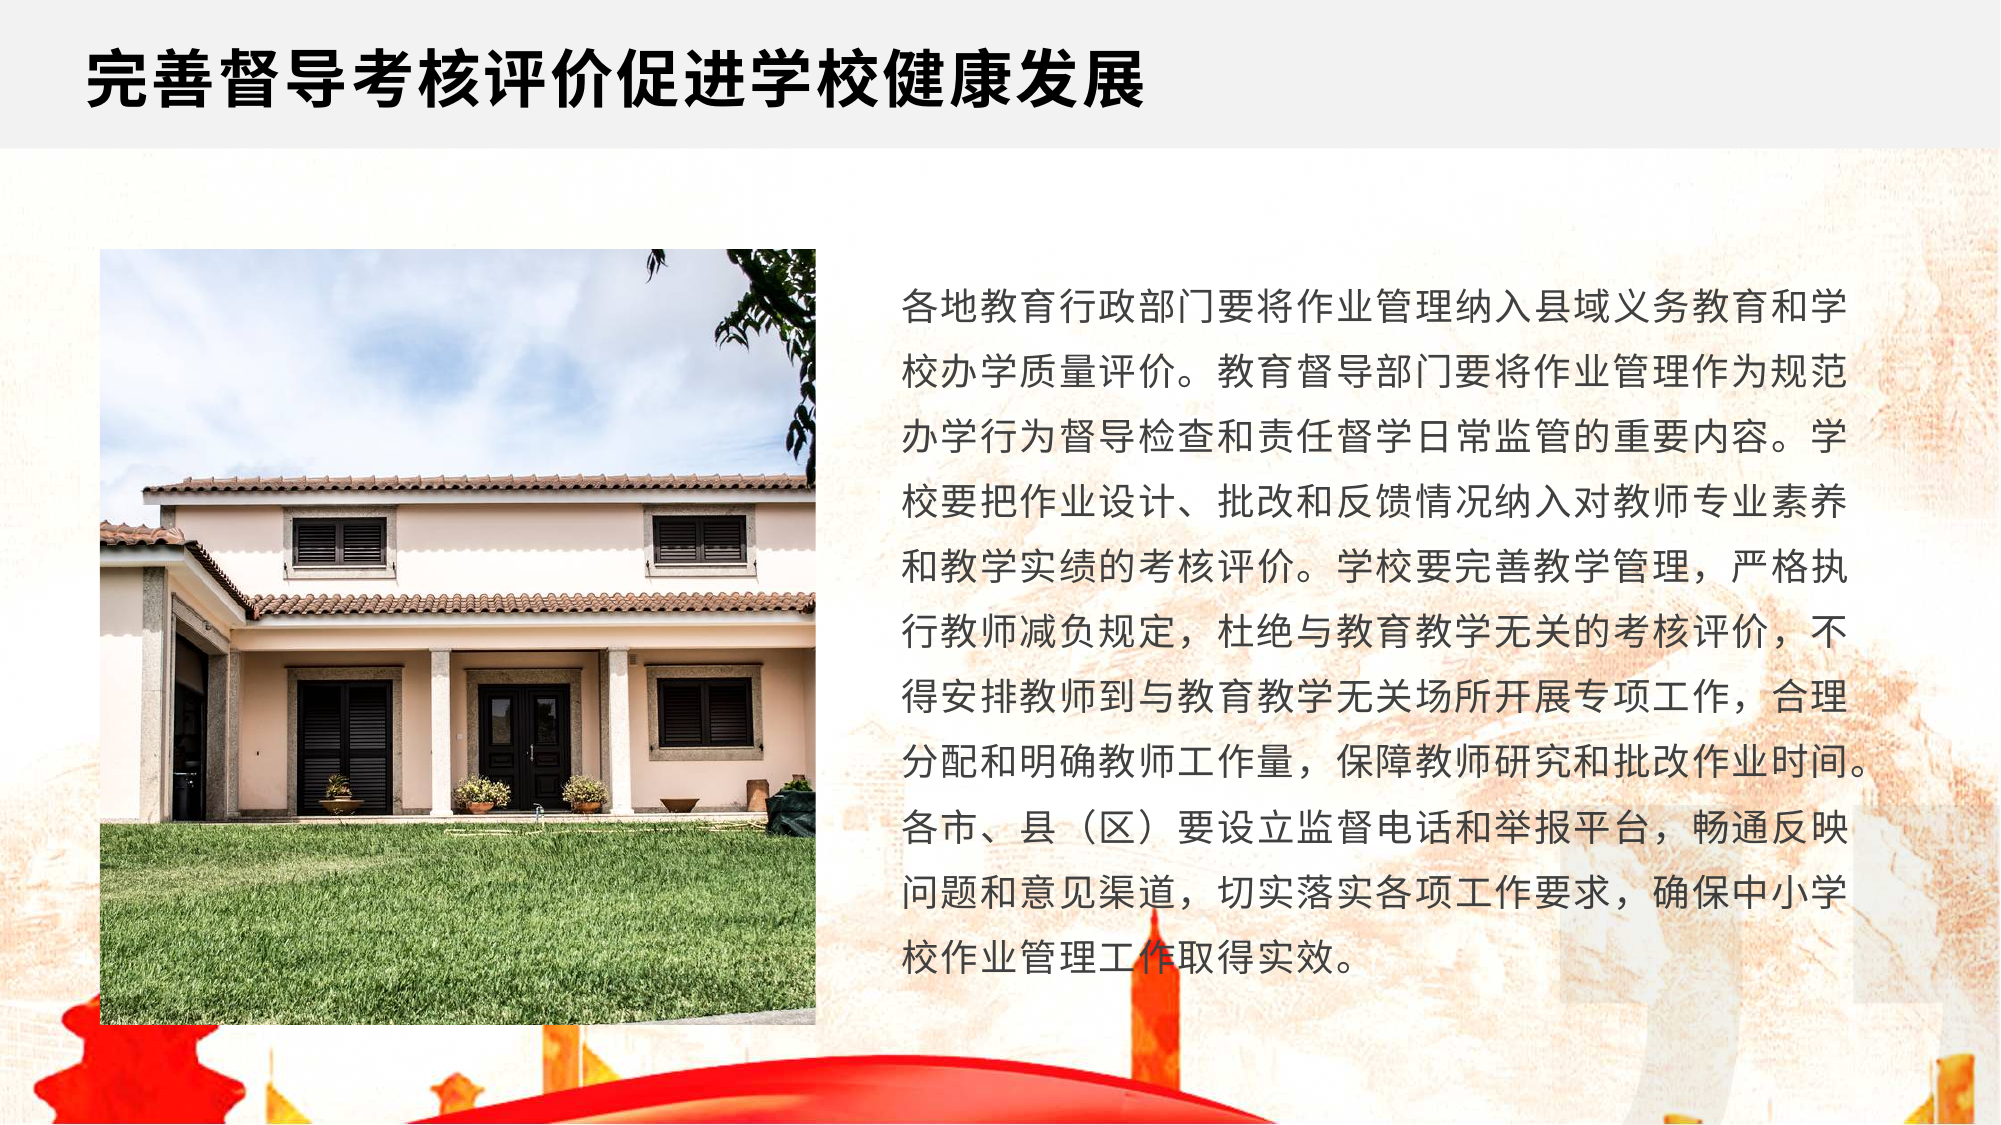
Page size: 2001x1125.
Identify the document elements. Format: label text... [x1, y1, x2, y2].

text_box 各地教育行政部门要将作业管理纳入县域义务教育和学校办学质量评价。教育督导部门要将作业管理作为规范办学行为督导检查和责任督学日常监管的重要内容。学校要把作业设计、批改和反馈情况纳入对教师专业素养和教学实绩的考核评价。学校要完善教学管理，严格执行教师减负规定，杜绝与教育教学无关的考核评价，不得安排教师到与教育教学无关场所开展专项工作，合理分配和明确教师工作量，保障教师研究和批改作业时间。各市、县（区）要设立监督电话和举报平台，畅通反映问题和意见渠道，切实落实各项工作要求，确保中小学校作业管理工作取得实效。 [890, 258, 1900, 989]
picture [0, 0, 2001, 1125]
text_box 完善督导考核评价促进学校健康发展 [75, 24, 1925, 125]
text_box [0, 0, 2000, 149]
